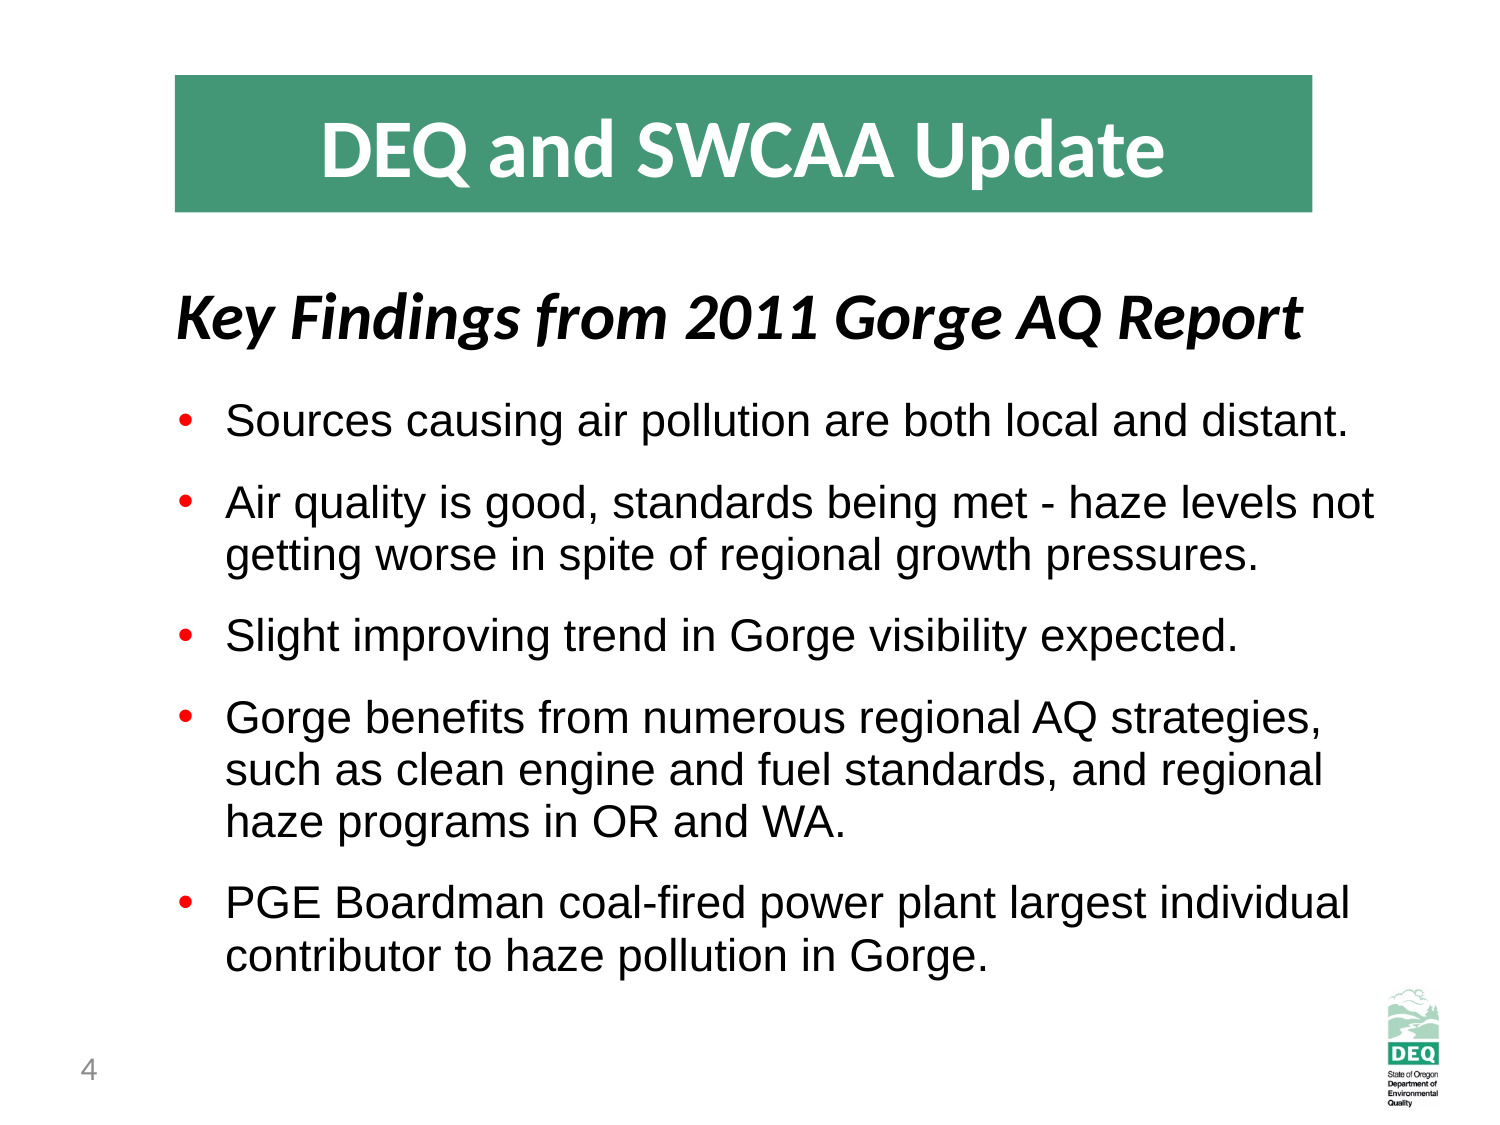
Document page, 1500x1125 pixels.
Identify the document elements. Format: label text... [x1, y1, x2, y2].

text_box Key Findings from 2011 Gorge AQ Report [161, 278, 1320, 361]
slide_number 4 [12, 1037, 113, 1098]
picture [1387, 987, 1441, 1108]
title DEQ and SWCAA Update [174, 75, 1313, 213]
text_box Sources causing air pollution are both local and distant. Air quality is good, standards being met - haze levels not getting worse in spite of regional growth pressures. Slight improving trend in Gorge visibility expected. Gorge benefits from numerous regional AQ strategies, such as clean engine and fuel standards, and regional haze programs in OR and WA. PGE Boardman coal-fired power plant largest individual contributor to haze pollution in Gorge. [162, 387, 1400, 1063]
